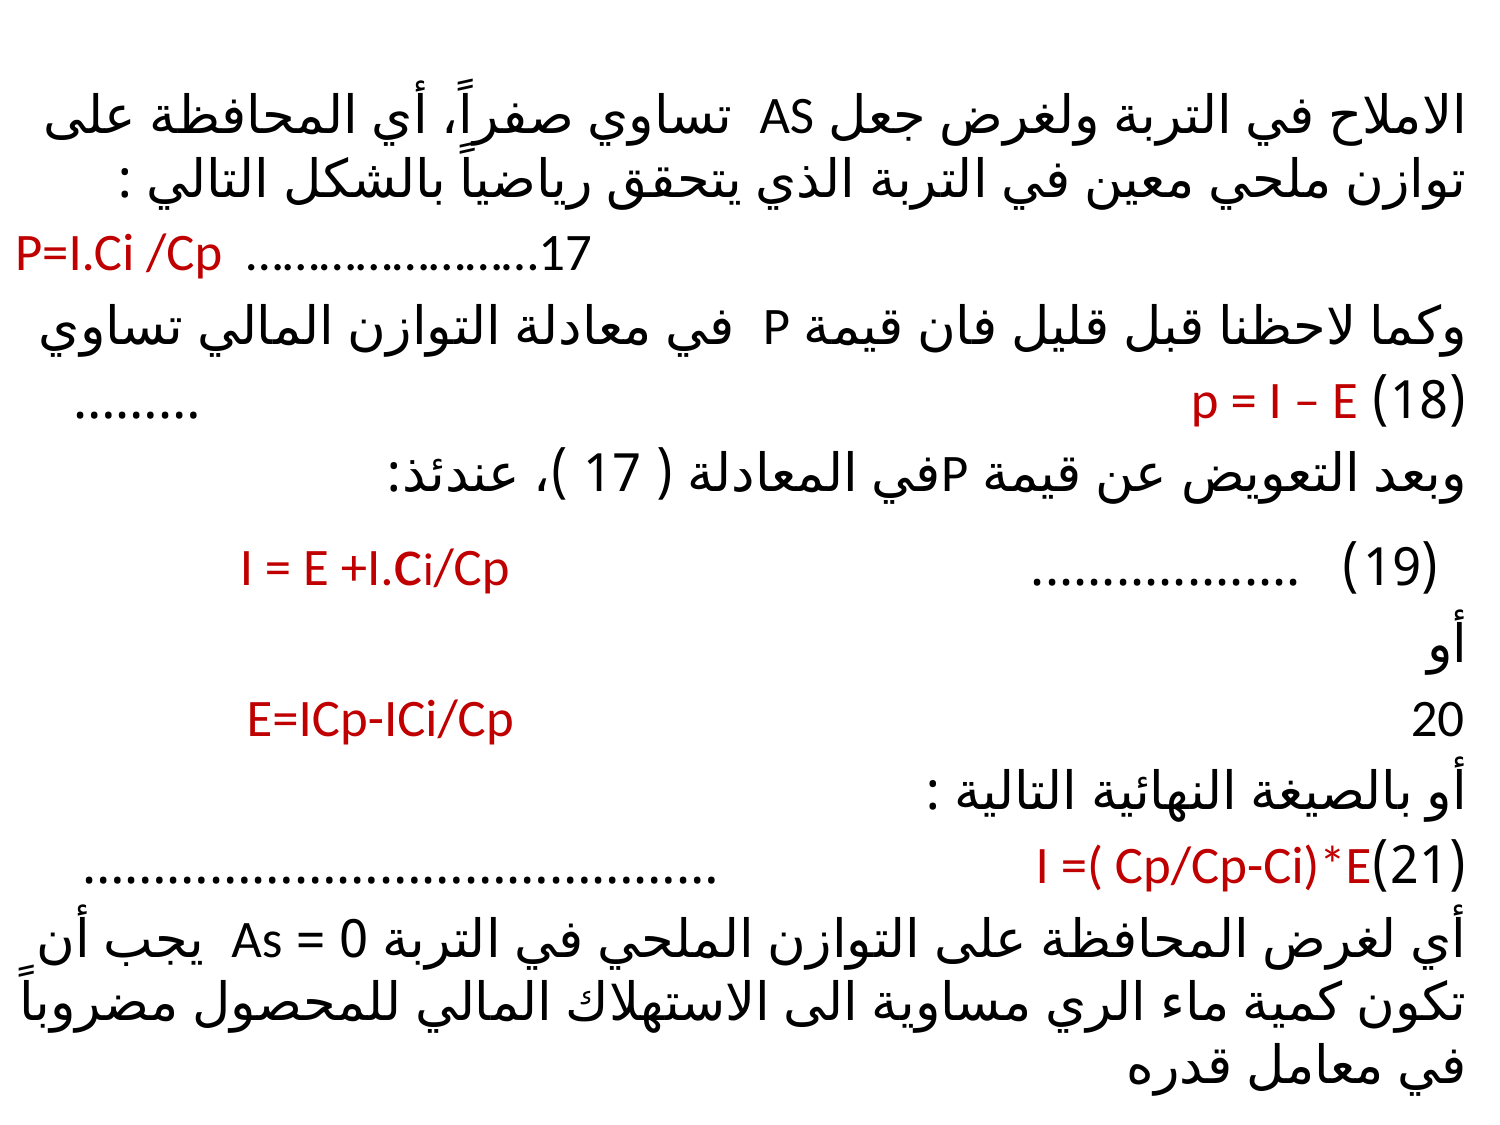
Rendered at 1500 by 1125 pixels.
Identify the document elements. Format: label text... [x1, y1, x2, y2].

list الاملاح في التربة ولغرض جعل AS تساوي صفراً، أي المحافظة على توازن ملحي معين في التربة الذي يتحقق رياضياً بالشكل التالي : P=I.Ci /Cp ……………………17 وكما لاحظنا قبل قليل فان قيمة P في معادلة التوازن المالي تساوي (18) p = I – E ……… وبعد التعويض عن قيمة Pفي المعادلة ( 17 )، عندئذ: (19) ................... I = E +I.ci/Cp أو E=ICp-ICi/Cp 20 أو بالصيغة النهائية التالية : (21)I =( Cp/Cp-Ci)*E ……………………………………… أي لغرض المحافظة على التوازن الملحي في التربة 0 = As يجب أن تكون كمية ماء الري مساوية الى الاستهلاك المالي للمحصول مضروباً في معامل قدره [0, 0, 1483, 1125]
